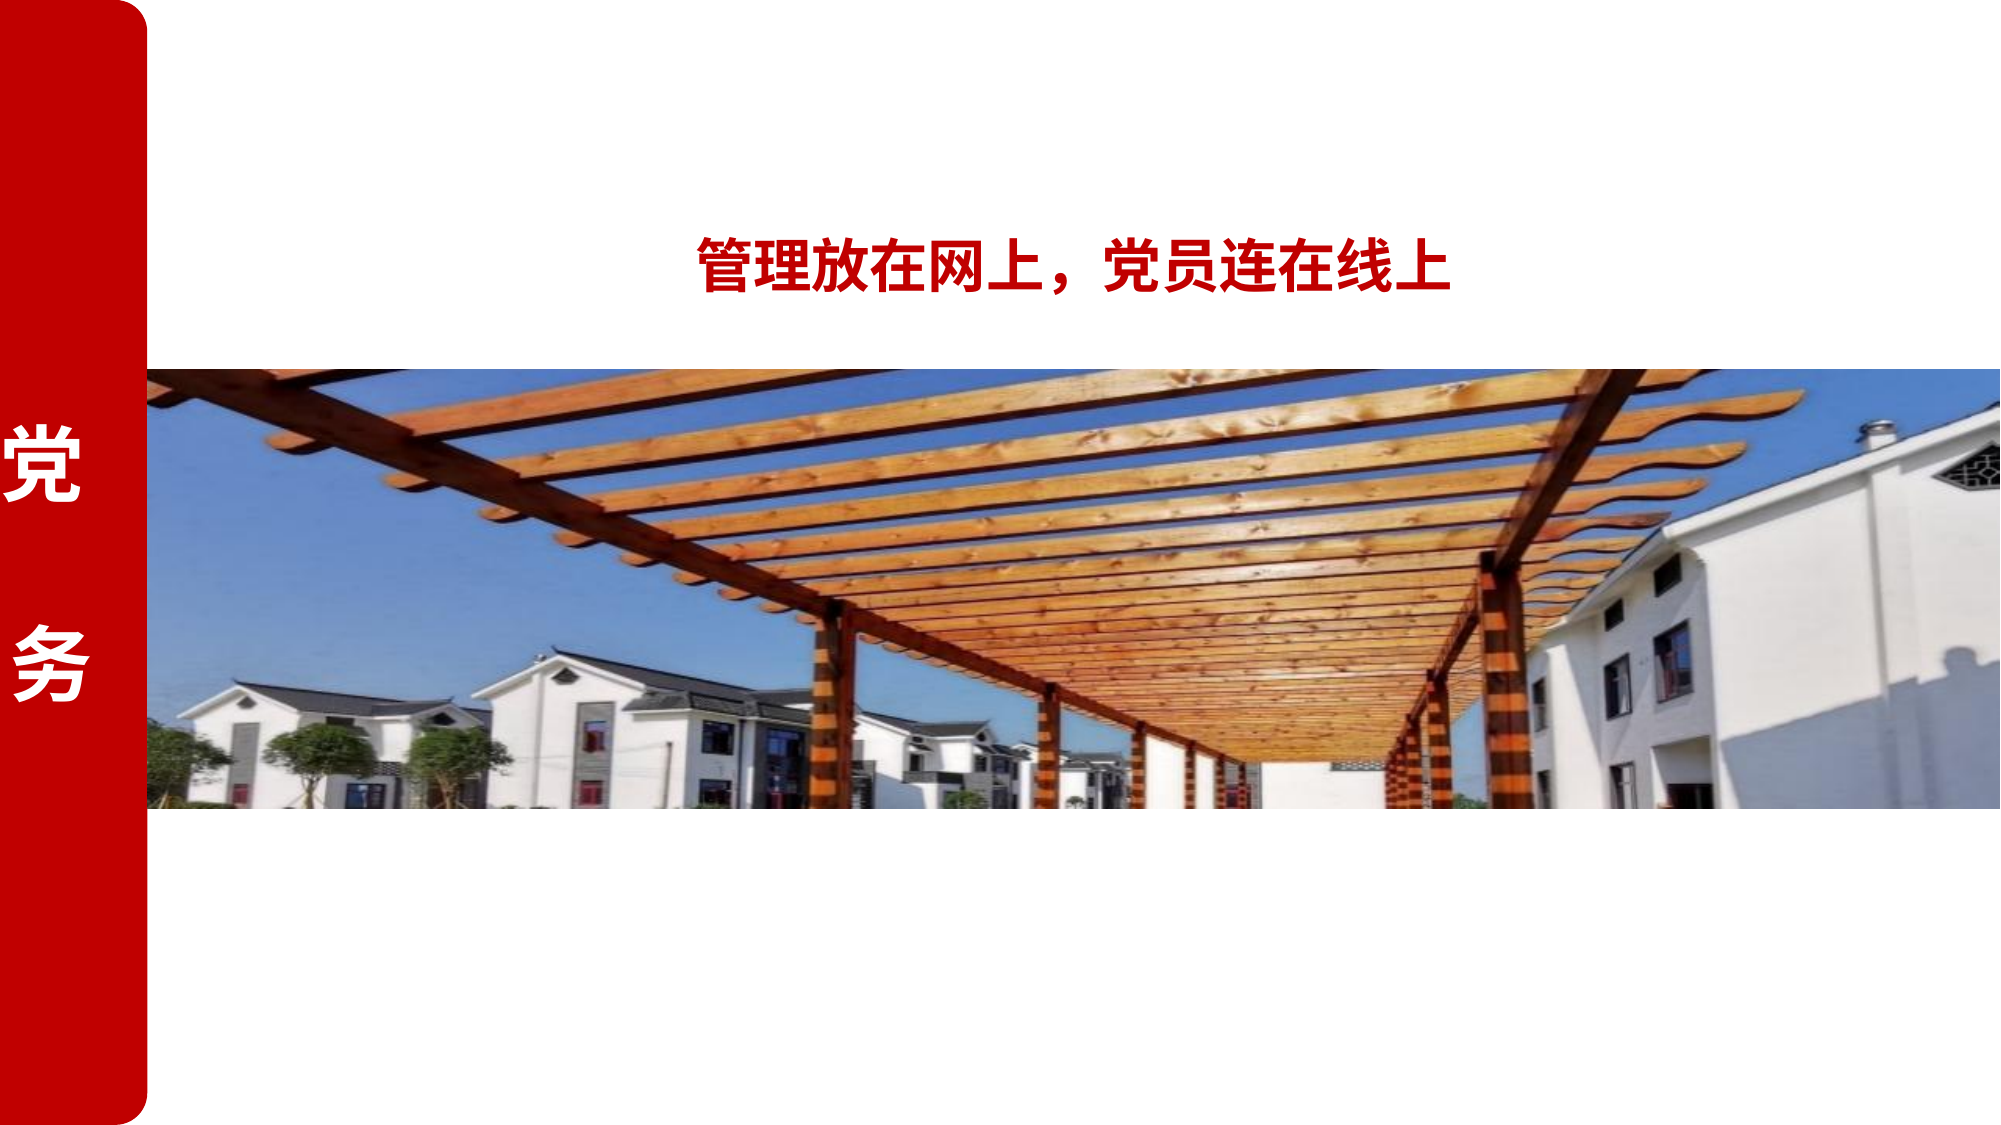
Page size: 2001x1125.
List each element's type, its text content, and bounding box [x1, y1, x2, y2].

text_box 党 务 [0, 0, 149, 1125]
picture [147, 369, 2000, 809]
text_box 管理放在网上，党员连在线上 [366, 207, 1781, 322]
